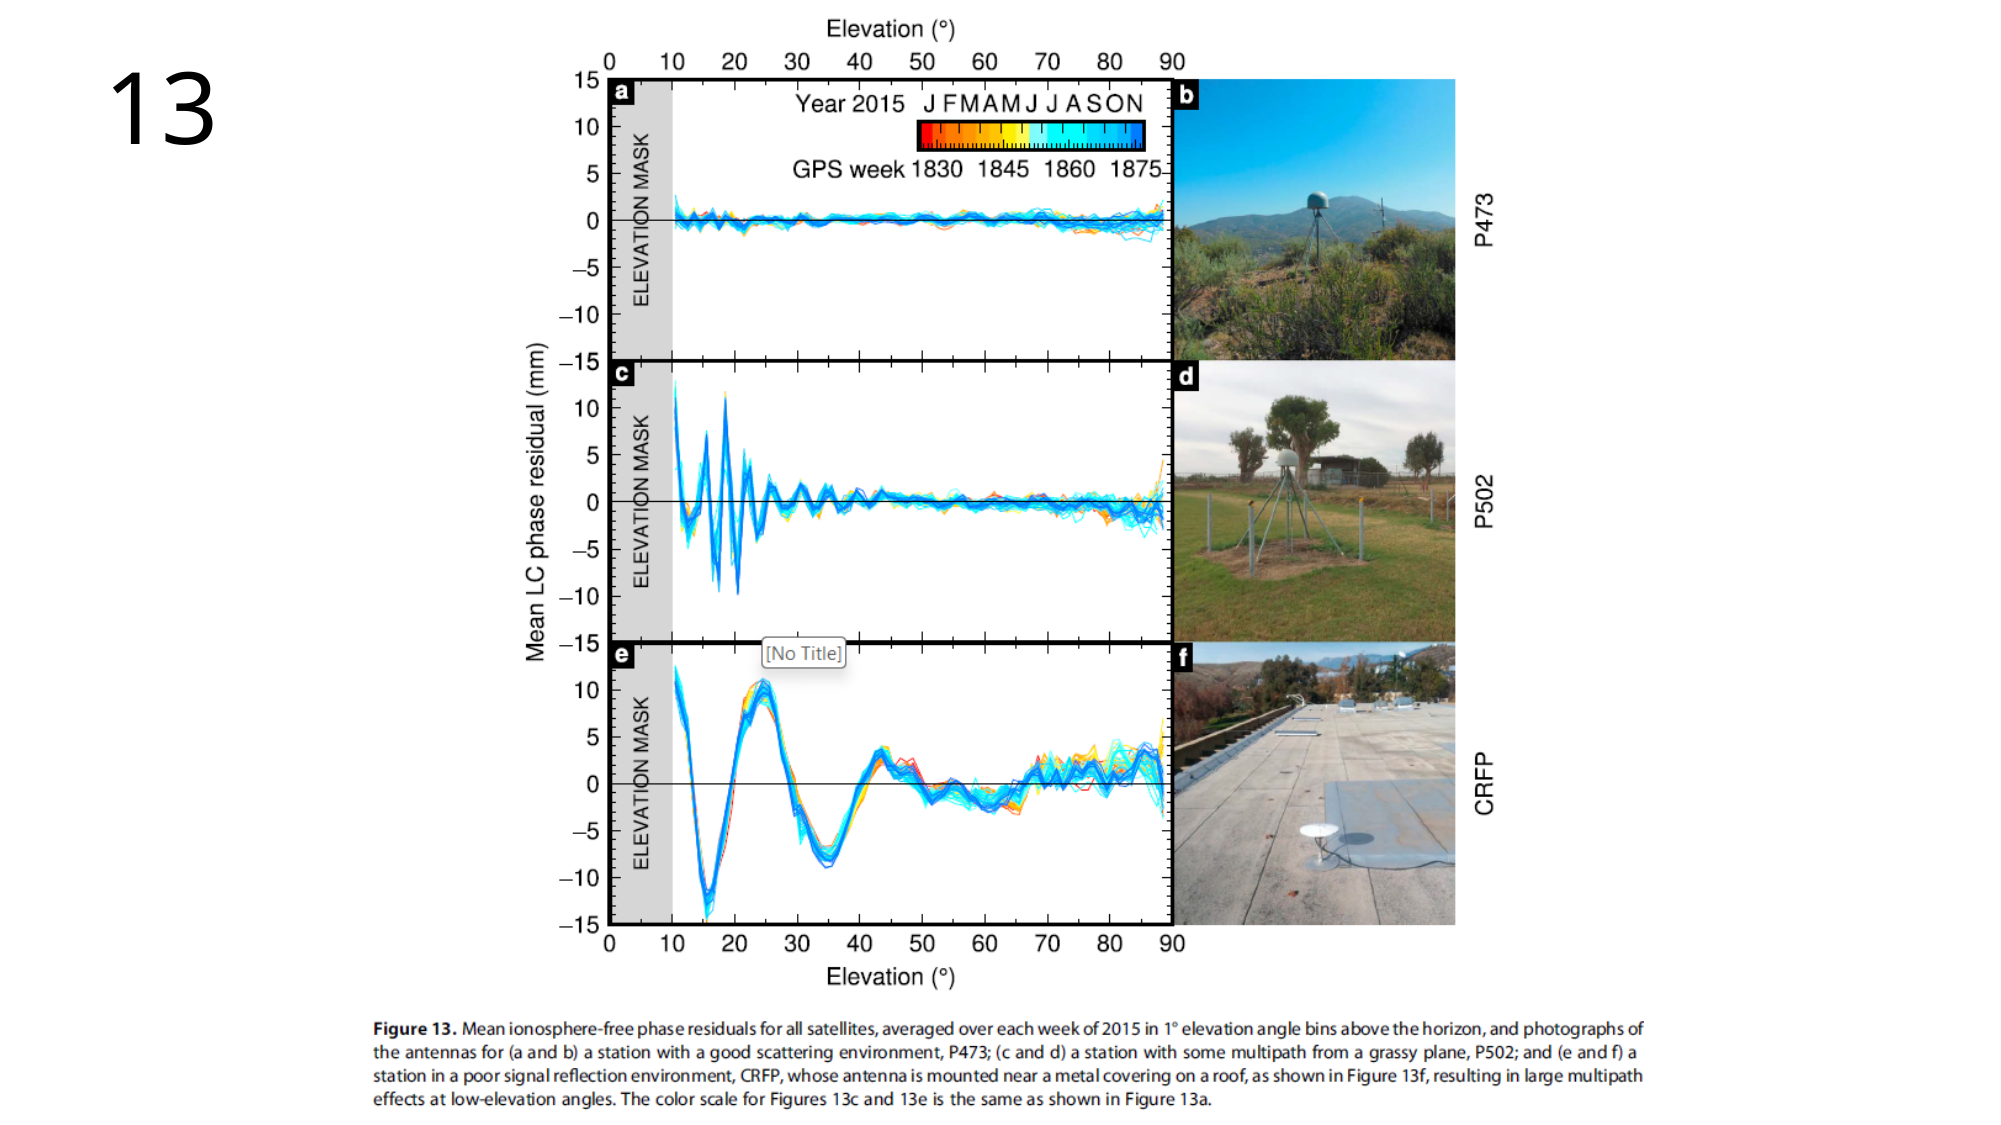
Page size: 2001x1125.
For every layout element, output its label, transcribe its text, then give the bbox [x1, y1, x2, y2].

picture [356, 0, 1644, 1125]
text_box 13 [89, 36, 235, 172]
